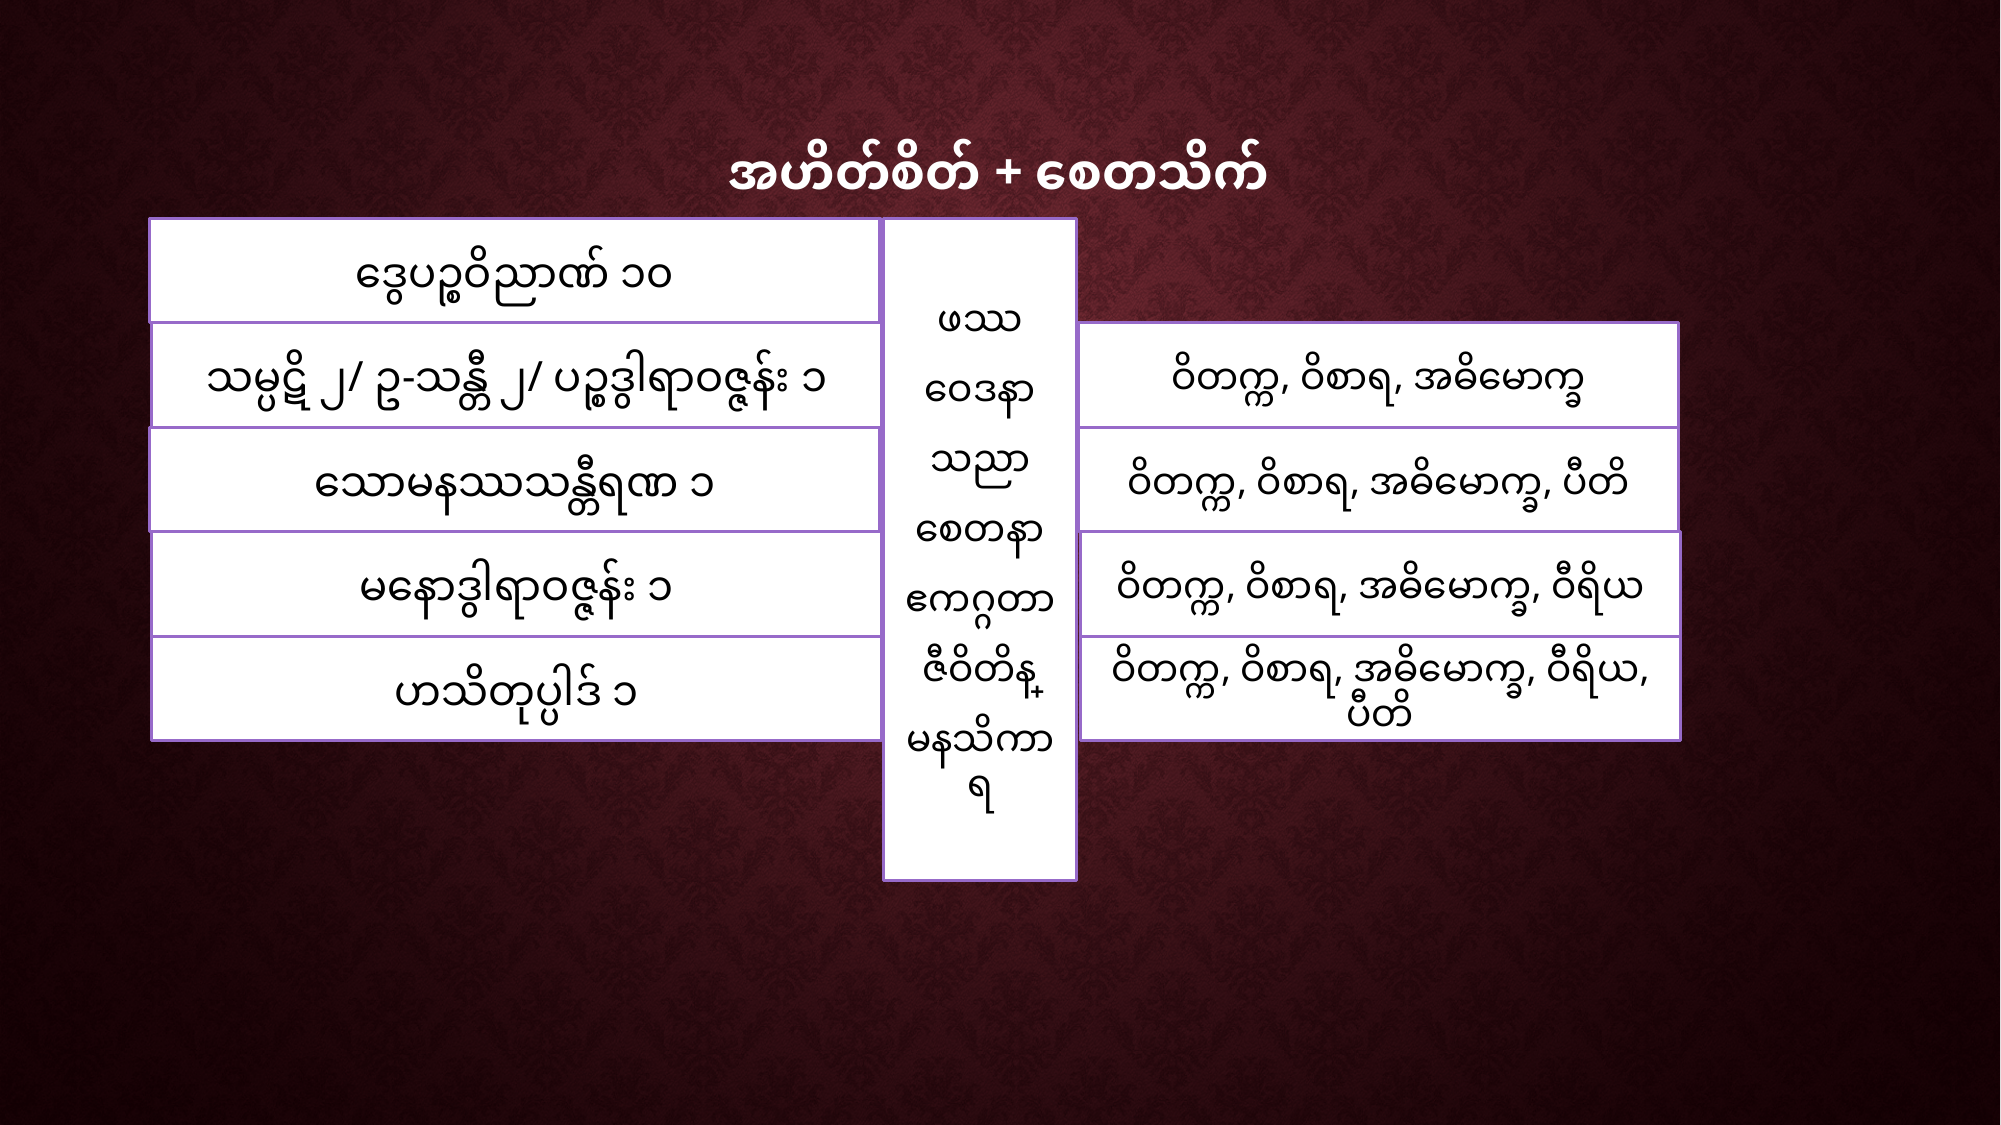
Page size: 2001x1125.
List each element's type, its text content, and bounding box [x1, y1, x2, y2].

text_box ဝိတက္က, ဝိစာရ, အဓိမောက္ခ, ဝီရိယ [1079, 530, 1682, 635]
text_box ဖဿ ဝေဒနာ သညာ စေတနာ ဧကဂ္ဂတာ ဇီဝိတိန္ဒြေ မနသိကာရ [882, 217, 1078, 882]
text_box ဝိတက္က, ဝိစာရ, အဓိမောက္ခ, ဝီရိယ, ပီတိ [1079, 635, 1682, 742]
text_box ဝိတက္က, ဝိစာရ, အဓိမောက္ခ [1077, 321, 1680, 426]
text_box သောမနဿသန္တီရဏ ၁ [148, 426, 882, 533]
text_box ဒွေပဉ္စဝိညာဏ် ၁၀ [148, 217, 882, 324]
text_box သမ္ပဋိ ၂/ ဥ-သန္တီ ၂/ ပဉ္စဒွါရာဝဇ္ဇန်း ၁ [150, 321, 882, 426]
text_box မနောဒွါရာဝဇ္ဇန်း ၁ [150, 530, 882, 635]
text_box ဟသိတုပ္ပါဒ် ၁ [150, 635, 882, 742]
title အဟိတ်စိတ် + စေတသိက် [149, 99, 1849, 247]
text_box ဝိတက္က, ဝိစာရ, အဓိမောက္ခ, ပီတိ [1077, 426, 1680, 533]
